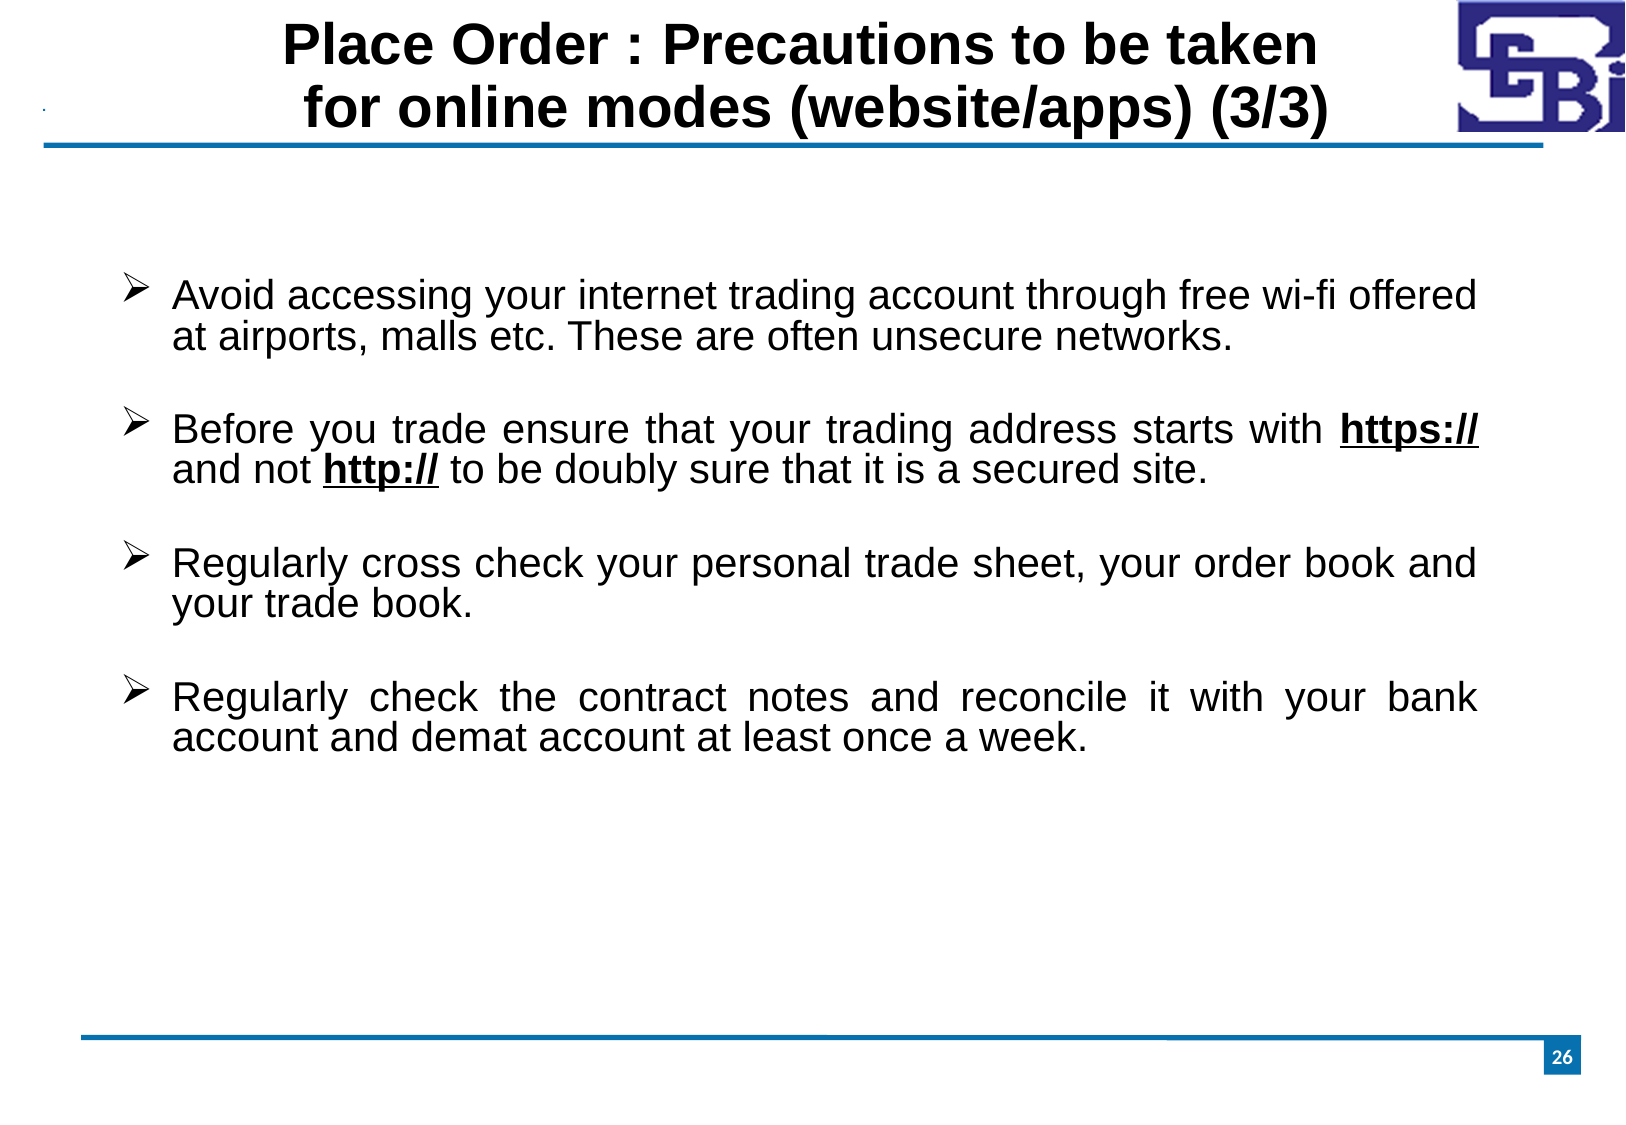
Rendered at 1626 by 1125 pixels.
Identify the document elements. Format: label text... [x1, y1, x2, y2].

text_box Place Order : Precautions to be taken for online modes (website/apps) (3/3) [142, 4, 1493, 147]
text_box Avoid accessing your internet trading account through free wi-fi offered at airports, malls etc. These are often unsecure networks. Before you trade ensure that your trading address starts with https:// and not http:// to be doubly sure that it is a secured site. Regularly cross check your personal trade sheet, your order book and your trade book. Regularly check the contract notes and reconcile it with your bank account and demat account at least once a week. [106, 167, 1493, 964]
picture [1455, 0, 1625, 133]
text_box 26 [1543, 1037, 1581, 1075]
